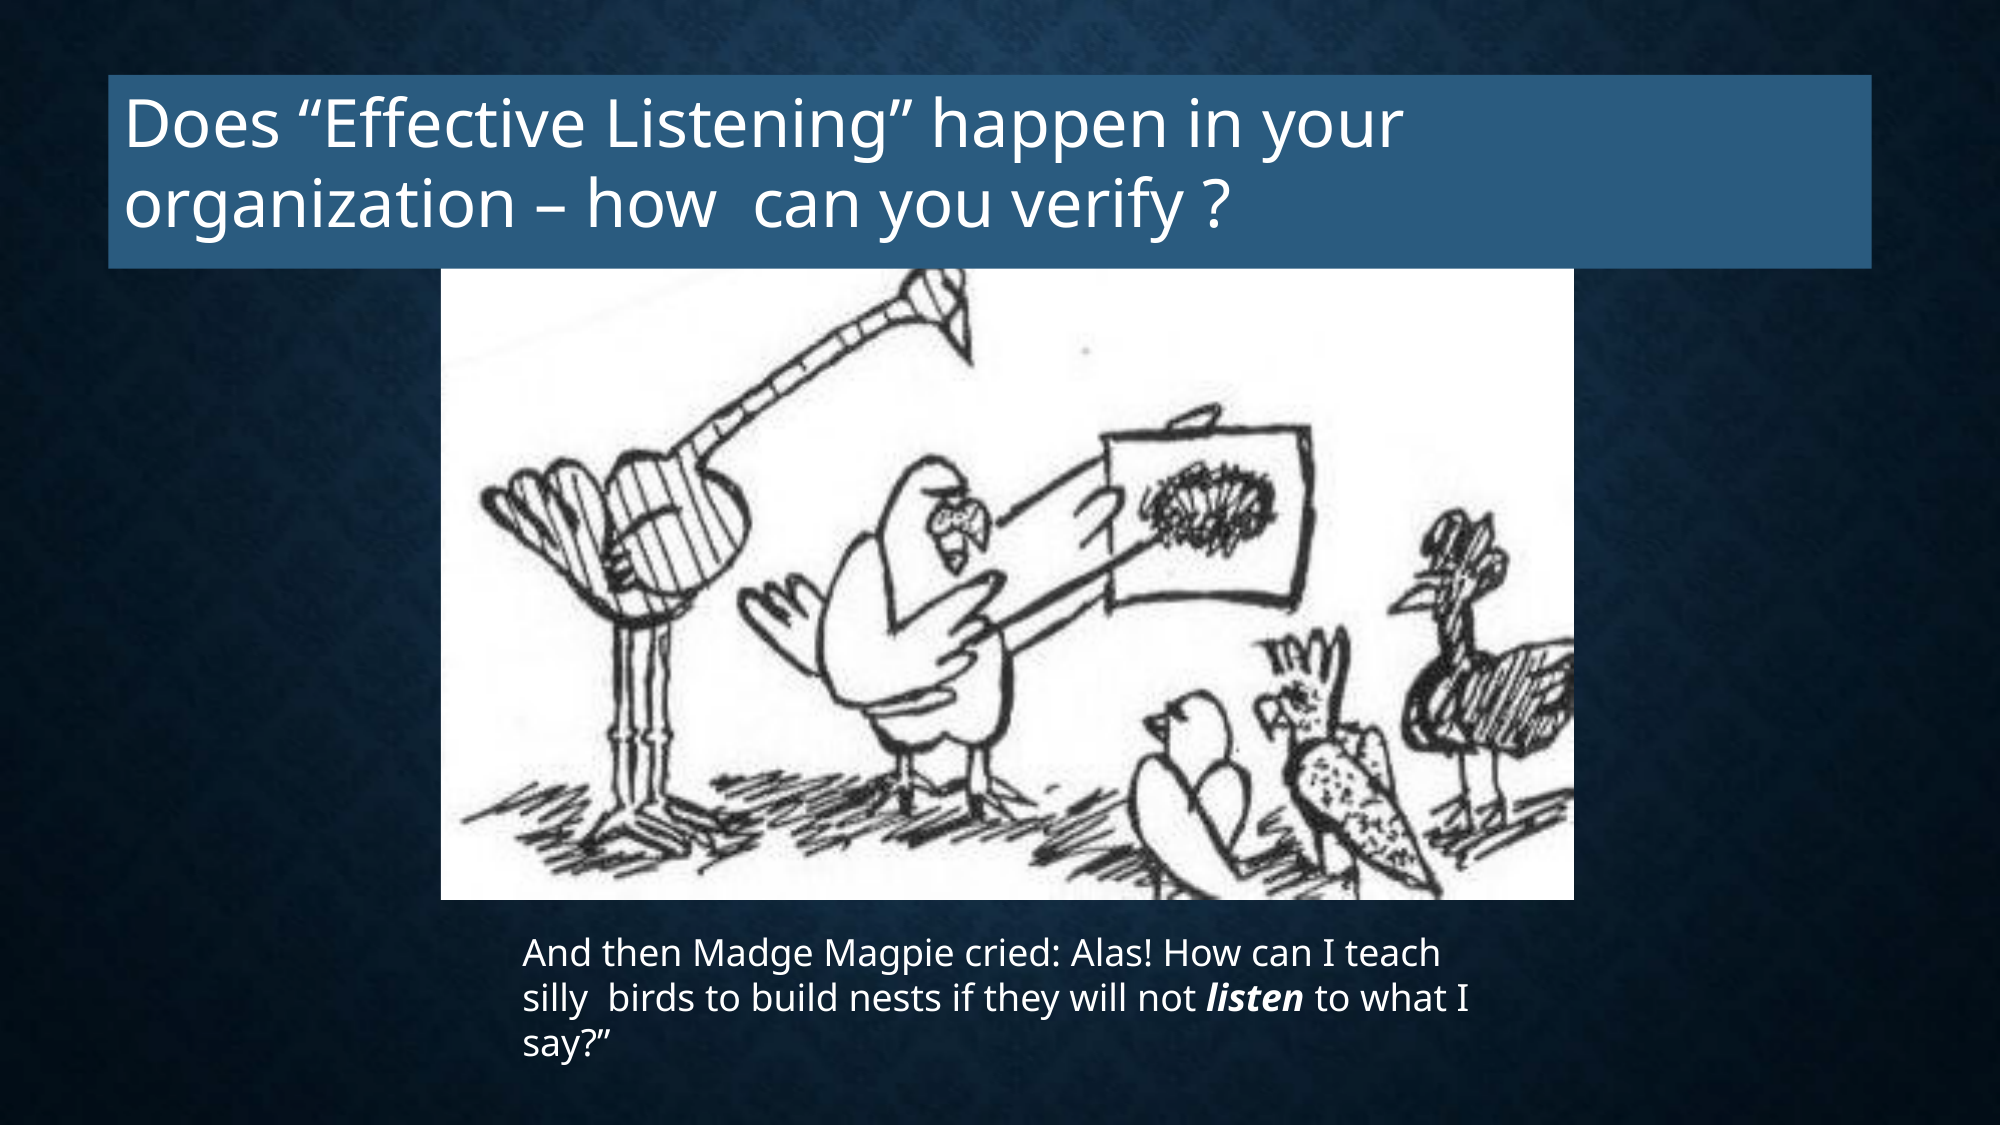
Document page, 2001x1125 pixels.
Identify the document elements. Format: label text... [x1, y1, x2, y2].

text_box And then Madge Magpie cried: Alas! How can I teach silly birds to build nests if they will not listen to what I say?” [520, 926, 1482, 1064]
text_box [440, 269, 1574, 900]
title Does “Effective Listening” happen in your organization – how can you verify ? [108, 74, 1872, 269]
picture [0, 0, 2000, 1125]
